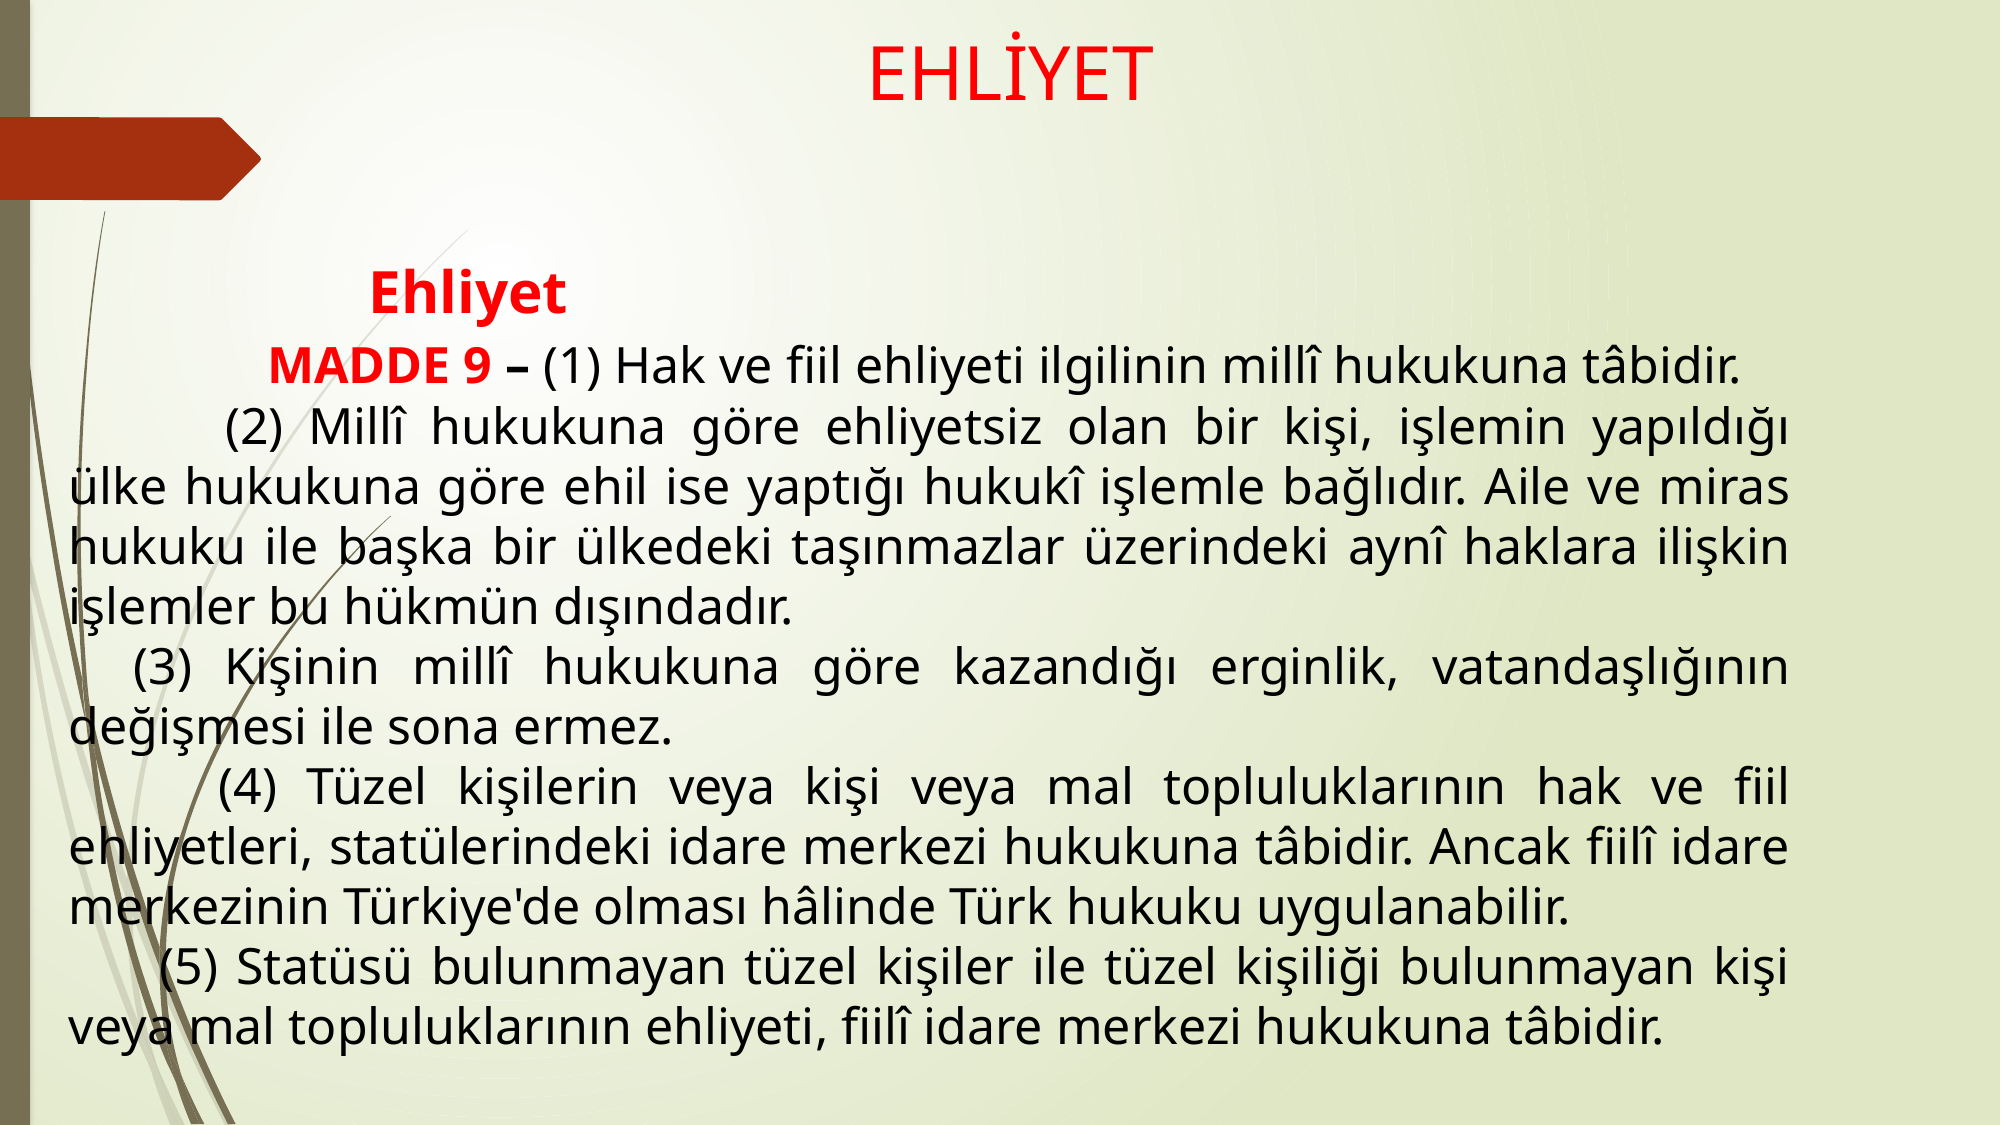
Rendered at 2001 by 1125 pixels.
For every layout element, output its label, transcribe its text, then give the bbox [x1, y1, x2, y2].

title EHLİYET [257, 18, 1764, 205]
list Ehliyet MADDE 9 – (1) Hak ve fiil ehliyeti ilgilinin millî hukukuna tâbidir. (2) Millî hukukuna göre ehliyetsiz olan bir kişi, işlemin yapıldığı ülke hukukuna göre ehil ise yaptığı hukukî işlemle bağlıdır. Aile ve miras hukuku ile başka bir ülkedeki taşınmazlar üzerindeki aynî haklara ilişkin işlemler bu hükmün dışındadır. (3) Kişinin millî hukukuna göre kazandığı erginlik, vatandaşlığının değişmesi ile sona ermez. (4) Tüzel kişilerin veya kişi veya mal topluluklarının hak ve fiil ehliyetleri, statülerindeki idare merkezi hukukuna tâbidir. Ancak fiilî idare merkezinin Türkiye'de olması hâlinde Türk hukuku uygulanabilir. (5) Statüsü bulunmayan tüzel kişiler ile tüzel kişiliği bulunmayan kişi veya mal topluluklarının ehliyeti, fiilî idare merkezi hukukuna tâbidir. [53, 247, 1807, 1063]
